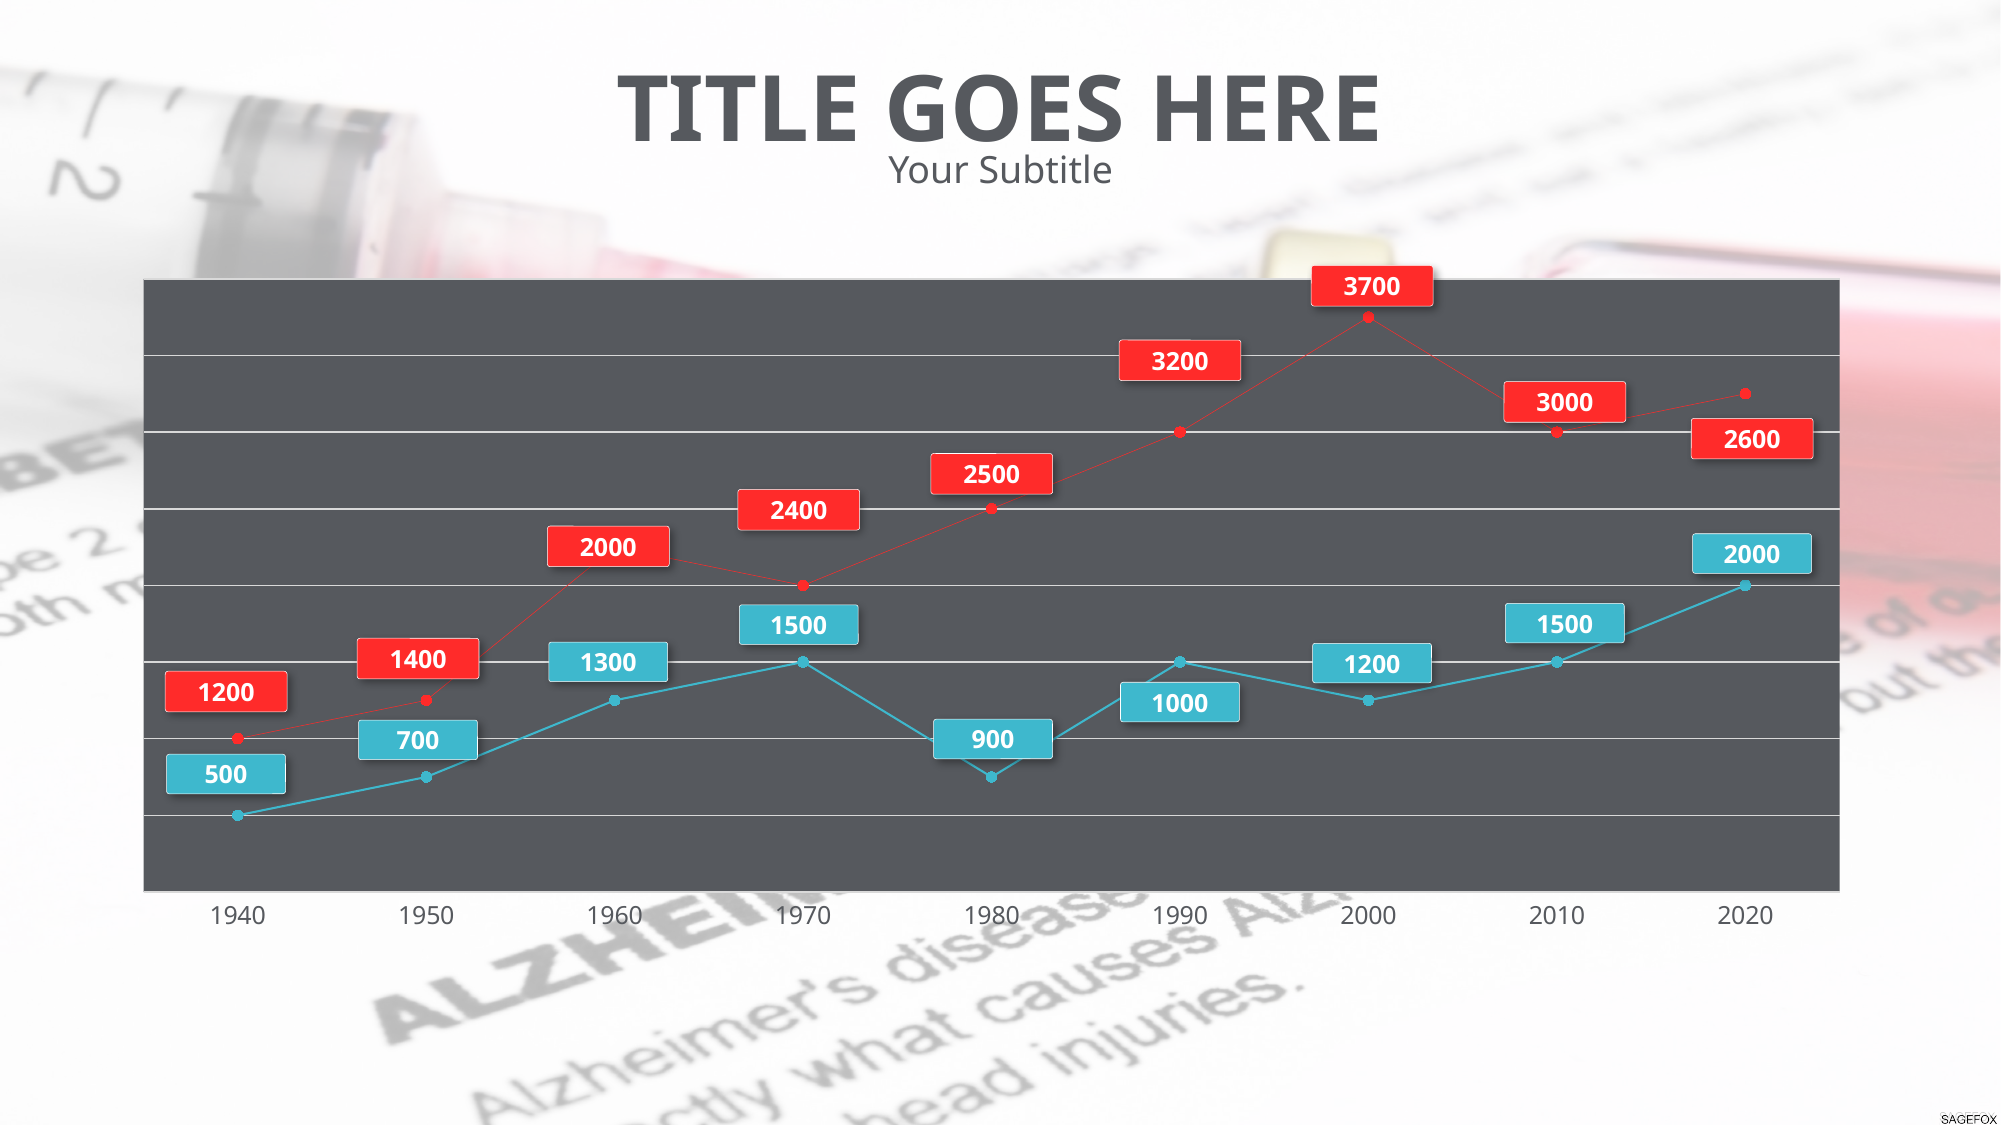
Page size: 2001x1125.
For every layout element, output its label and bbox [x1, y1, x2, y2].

picture [1938, 1114, 1999, 1125]
text_box [548, 42, 1452, 199]
chart [108, 265, 1875, 946]
